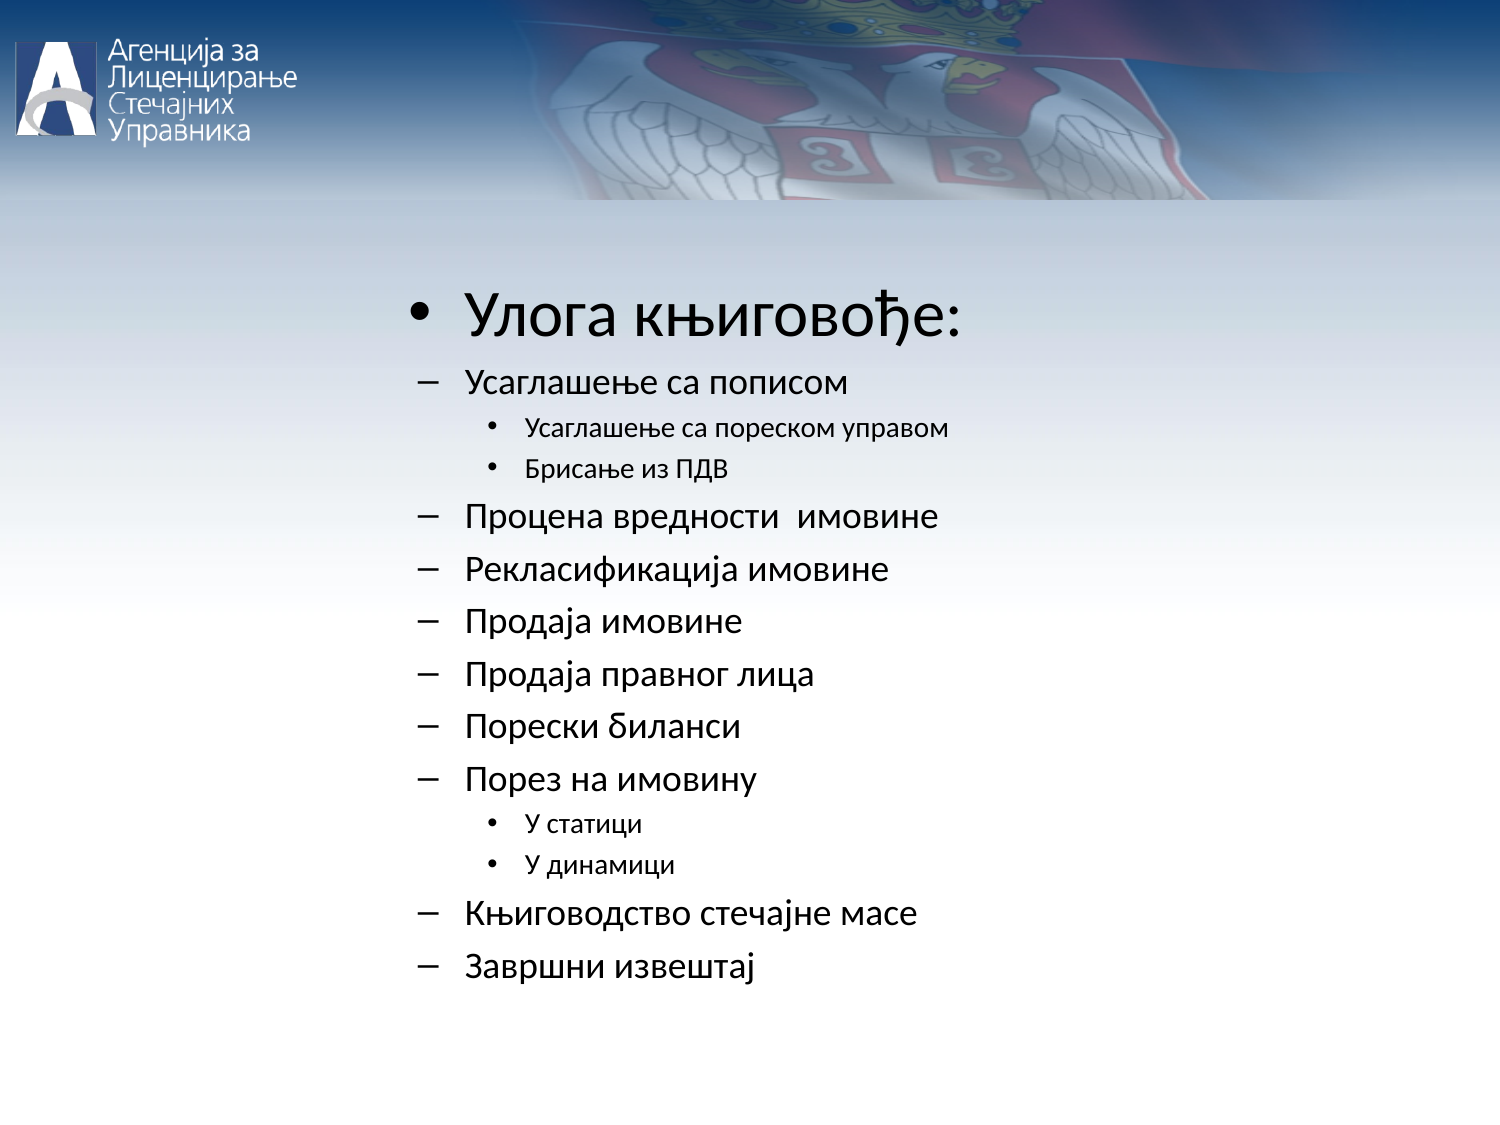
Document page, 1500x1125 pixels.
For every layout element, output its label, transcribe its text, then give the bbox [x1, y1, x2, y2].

list Улога књиговође: Усаглашење са пописом Усаглашење са пореском управом Брисање из ПДВ Процена вредности имовине Рекласификација имовине Продаја имовине Продаја правног лица Порески биланси Порез на имовину У статици У динамици Књиговодство стечајне масе Завршни извештај [75, 262, 1425, 1005]
picture [0, 0, 1500, 1113]
